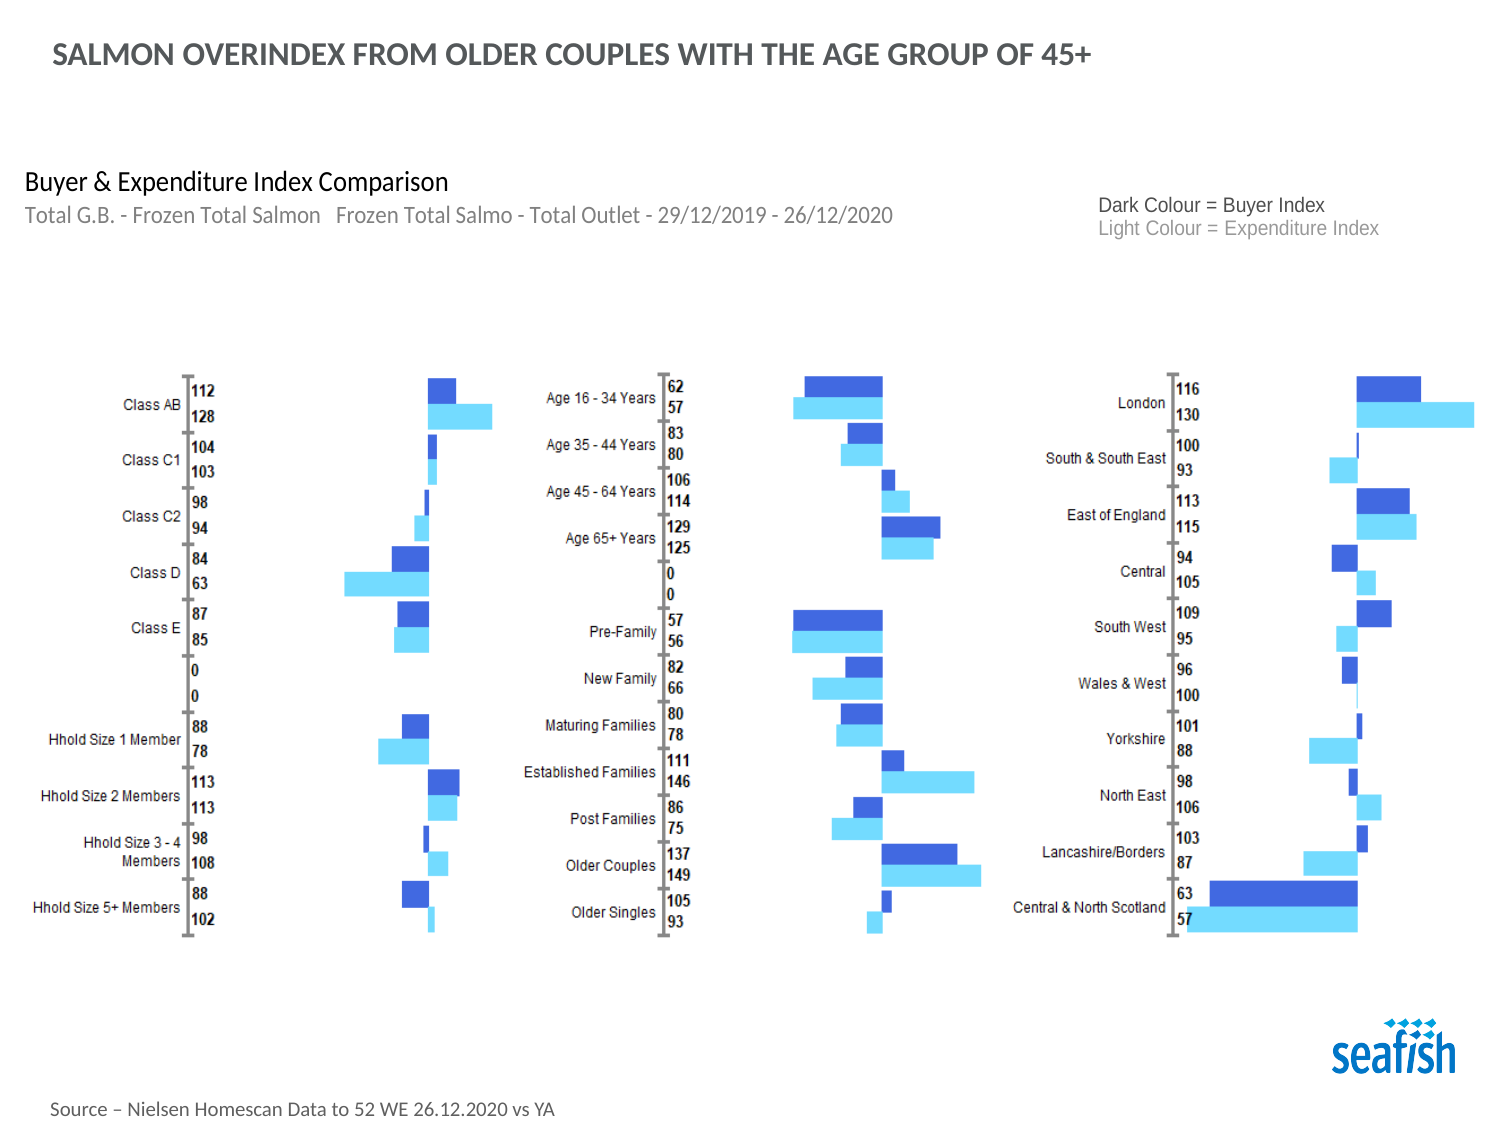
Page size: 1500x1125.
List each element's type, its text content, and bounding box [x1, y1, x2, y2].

picture [1332, 1018, 1455, 1074]
picture [24, 162, 1499, 982]
text_box Source – Nielsen Homescan Data to 52 WE 26.12.2020 vs YA [35, 1087, 1375, 1125]
picture [1407, 1018, 1417, 1022]
text_box SALMON OVERINDEX FROM OLDER COUPLES WITH THE AGE GROUP OF 45+ [37, 24, 1438, 80]
